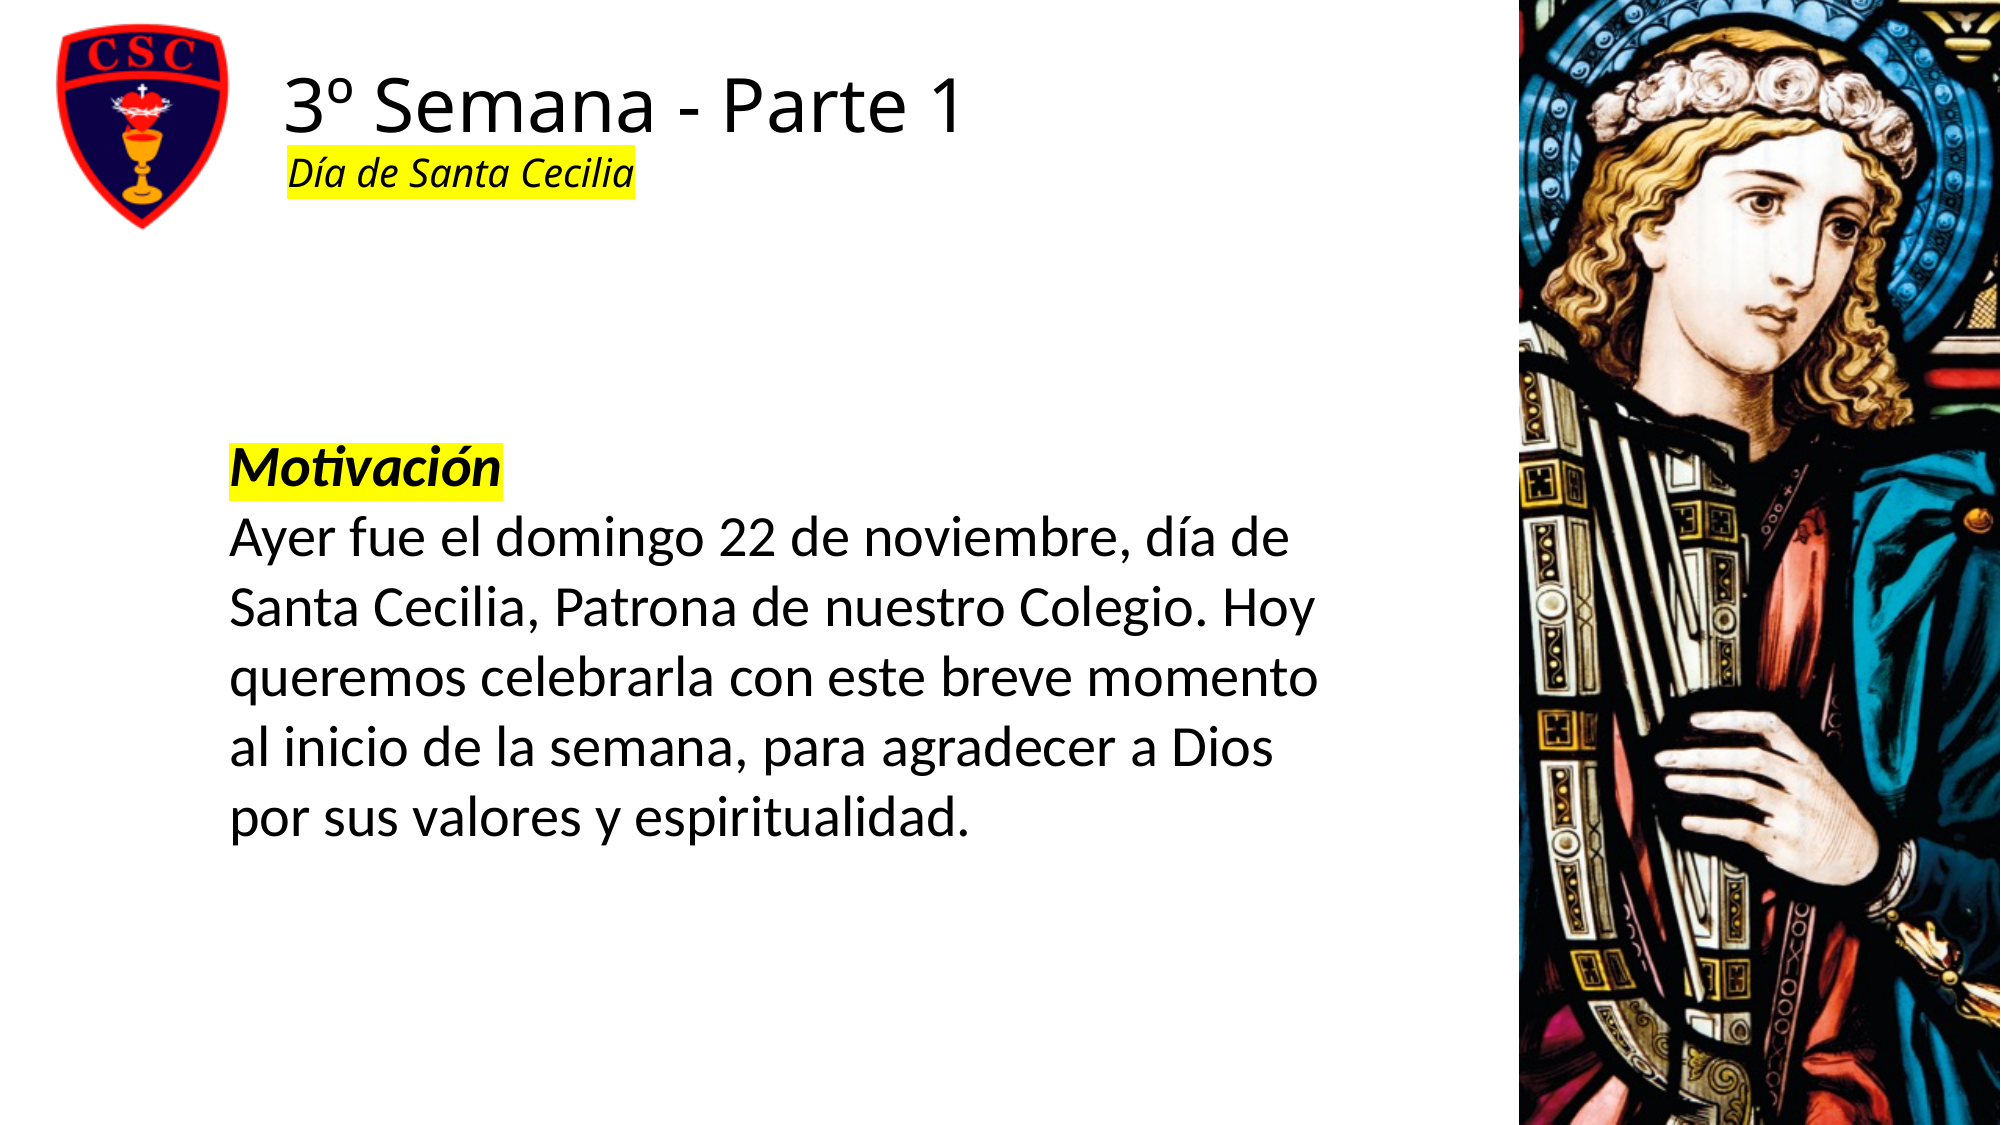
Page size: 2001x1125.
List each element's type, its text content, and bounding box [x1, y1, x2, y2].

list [1519, 0, 2000, 1125]
text_box Motivación Ayer fue el domingo 22 de noviembre, día de Santa Cecilia, Patrona de nuestro Colegio. Hoy queremos celebrarla con este breve momento al inicio de la semana, para agradecer a Dios por sus valores y espiritualidad. [214, 420, 1354, 856]
text_box Día de Santa Cecilia [272, 145, 894, 204]
text_box [0, 0, 1519, 1125]
picture [36, 0, 258, 268]
title 3º Semana - Parte 1 [268, 29, 1270, 156]
